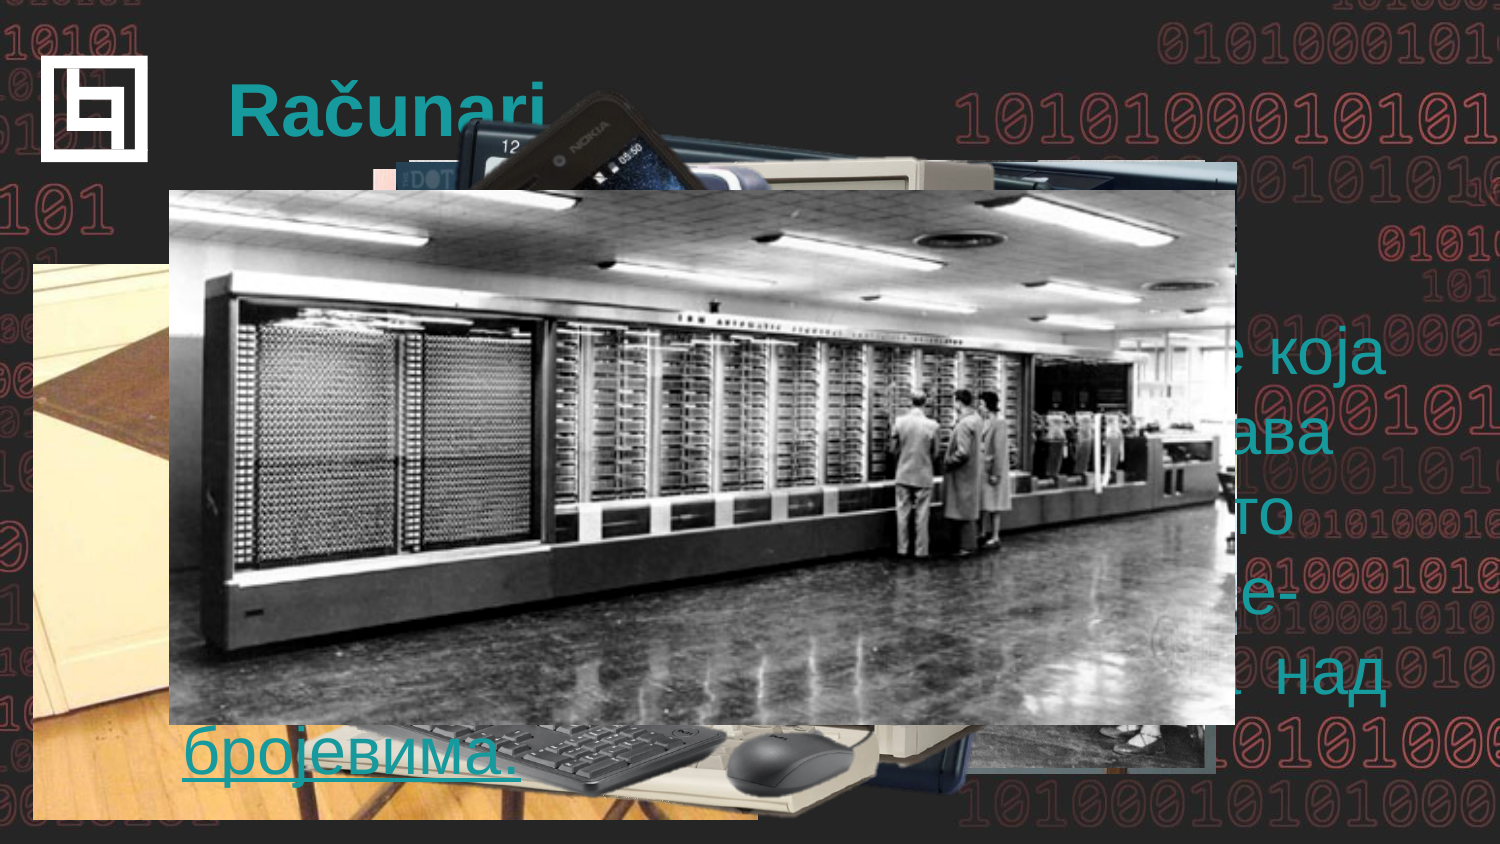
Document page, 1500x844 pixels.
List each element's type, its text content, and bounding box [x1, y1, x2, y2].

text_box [41, 55, 148, 163]
text_box Рачунар је машина опште намене која се може програмирати да извршава различите врсте задатака тако што сваки задатак своди на низ елеме- нтарних математичких операција над бројевима. [1241, 300, 1403, 796]
picture [0, 0, 1500, 844]
list Računari [167, 59, 609, 154]
